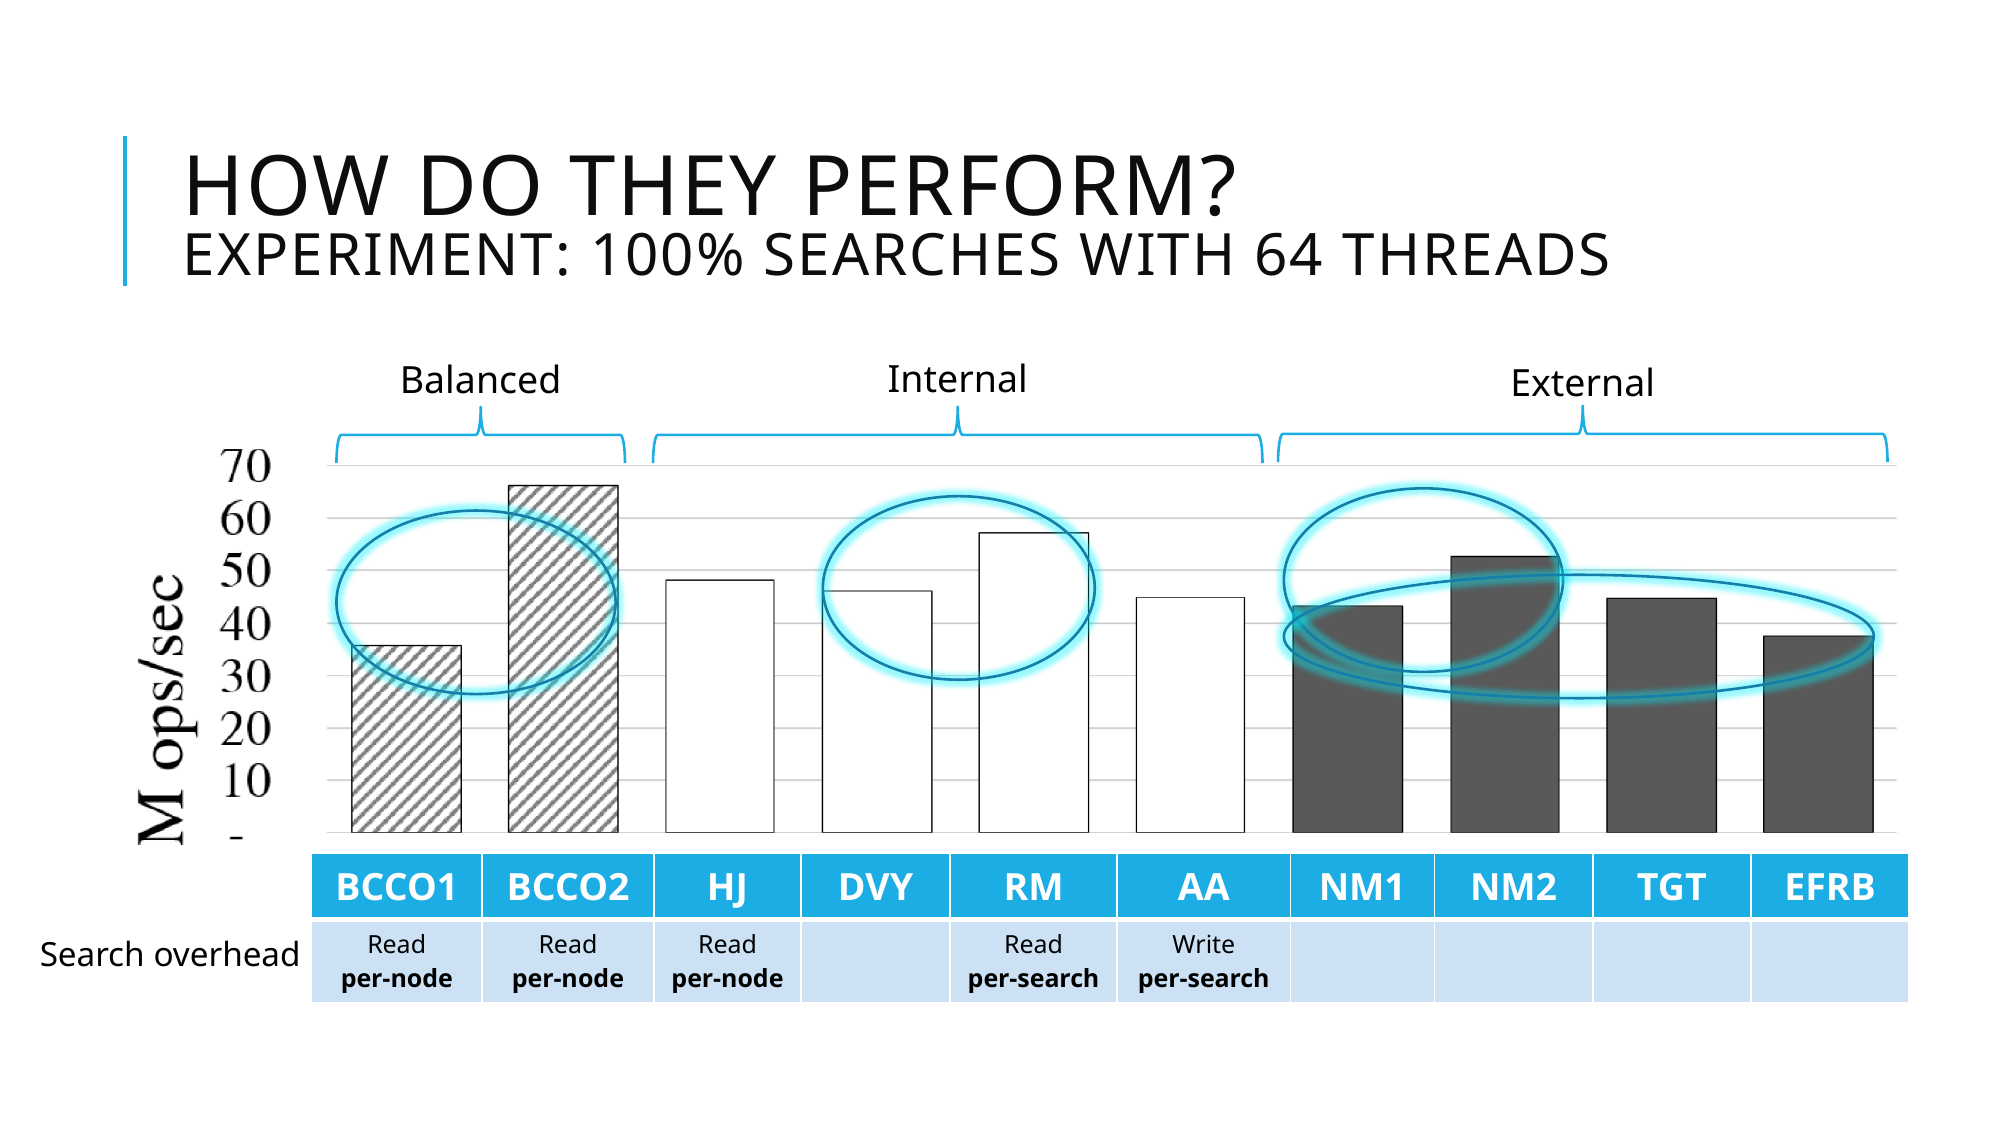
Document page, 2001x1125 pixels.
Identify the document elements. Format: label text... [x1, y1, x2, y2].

table_header DVY [802, 854, 949, 917]
table_cell [1291, 922, 1434, 1002]
table_cell [1435, 922, 1592, 1002]
table_header BCCO1 [312, 854, 481, 917]
text_box [1578, 411, 1587, 431]
table_header EFRB [1752, 854, 1908, 917]
text_box [477, 409, 485, 431]
table_header AA [1118, 854, 1290, 917]
picture [125, 434, 1914, 846]
table_cell [1594, 922, 1750, 1002]
table_header RM [951, 854, 1116, 917]
table_header HJ [655, 854, 800, 917]
table_cell Read per-node [483, 922, 653, 1002]
table_cell [1752, 922, 1908, 1002]
table_cell Write per-search [1118, 922, 1290, 1002]
table_cell Read per-search [951, 922, 1116, 1002]
text_box Search overhead [24, 925, 316, 981]
table_header BCCO2 [483, 854, 653, 917]
text_box [954, 408, 962, 431]
text_box External [1495, 351, 1671, 411]
table_cell [802, 922, 949, 1002]
text_box Internal [872, 348, 1043, 408]
table_header NM2 [1435, 854, 1592, 917]
table_cell Read per-node [312, 922, 481, 1002]
table_header NM1 [1291, 854, 1434, 917]
table_cell Read per-node [655, 922, 800, 1002]
table_header TGT [1594, 854, 1750, 917]
text_box Balanced [385, 348, 577, 409]
title How do they perform? Experiment: 100% searches with 64 threads [168, 96, 1763, 342]
